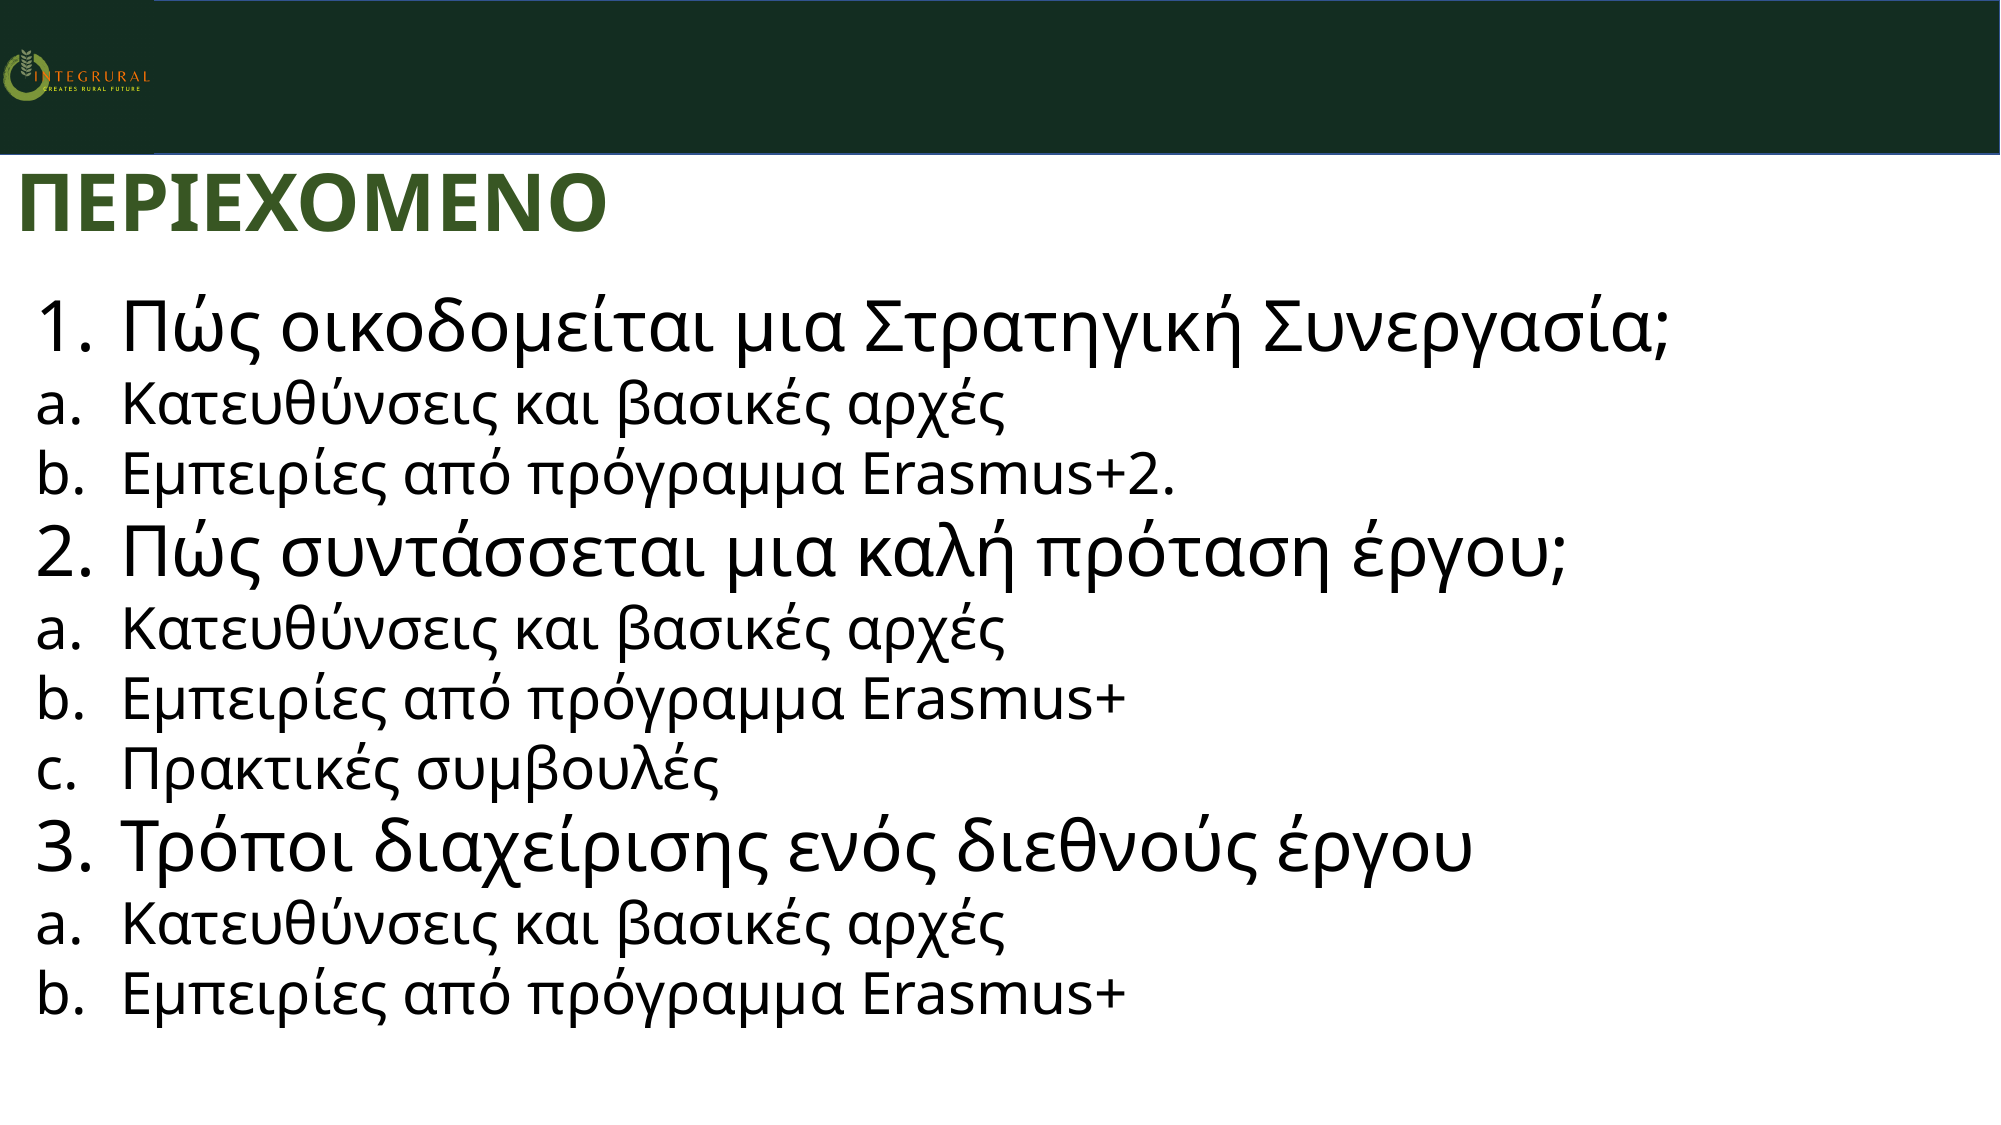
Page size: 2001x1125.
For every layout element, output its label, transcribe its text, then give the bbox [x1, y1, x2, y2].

title ΠΕΡΙΕΧΟΜΕΝΟ [0, 144, 1655, 257]
picture [0, 0, 154, 154]
text_box Πώς οικοδομείται μια Στρατηγική Συνεργασία; Κατευθύνσεις και βασικές αρχές Εμπειρίες από πρόγραμμα Erasmus+2. Πώς συντάσσεται μια καλή πρόταση έργου; Κατευθύνσεις και βασικές αρχές Εμπειρίες από πρόγραμμα Erasmus+ Πρακτικές συμβουλές Τρόποι διαχείρισης ενός διεθνούς έργου Κατευθύνσεις και βασικές αρχές Εμπειρίες από πρόγραμμα Erasmus+ [20, 273, 1950, 1034]
text_box [156, 0, 2000, 154]
